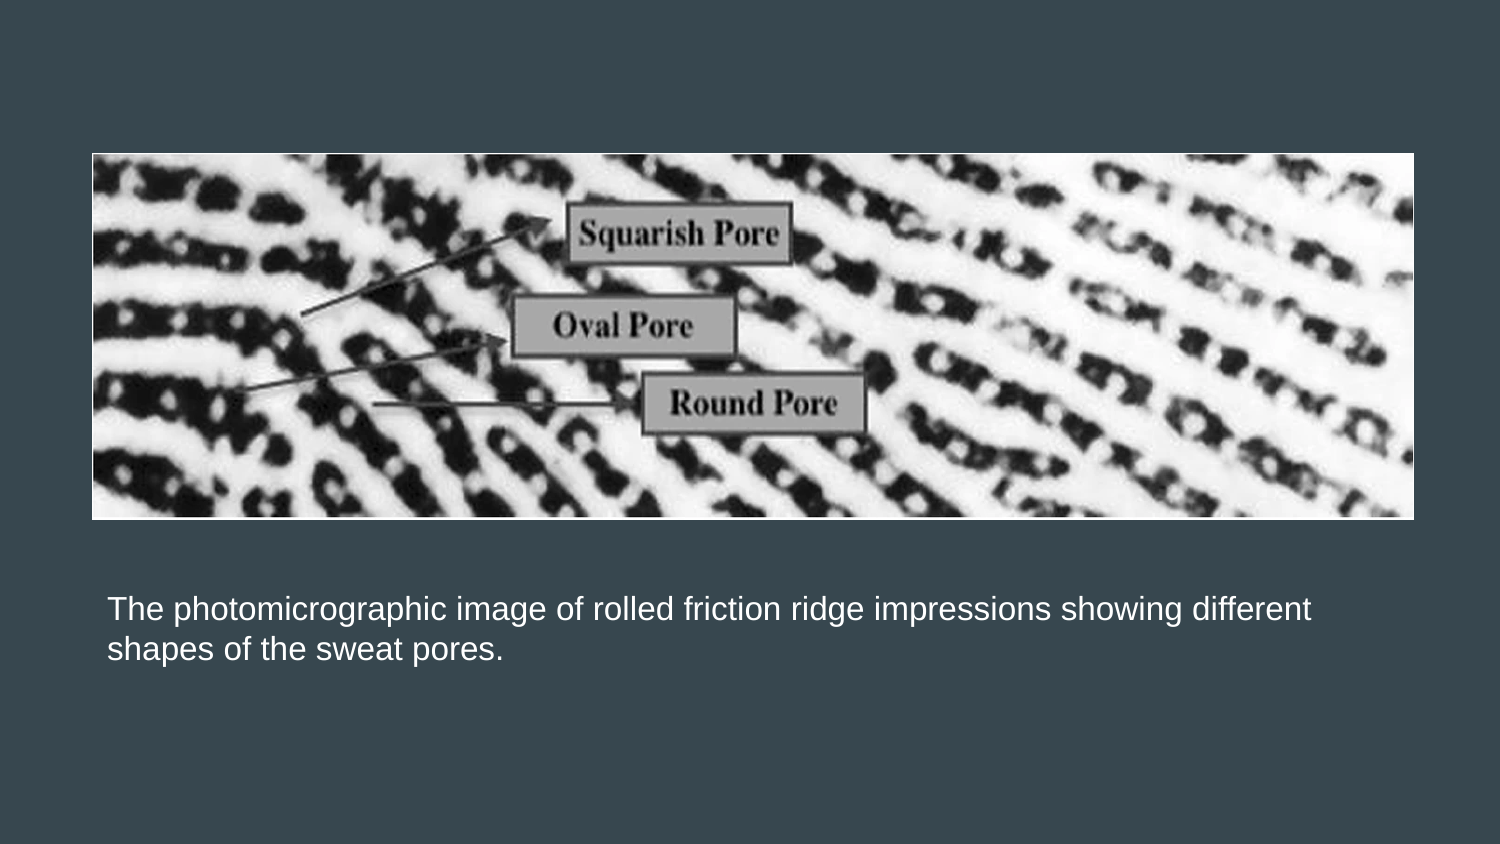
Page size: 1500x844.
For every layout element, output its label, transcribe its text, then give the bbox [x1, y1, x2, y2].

list The photomicrographic image of rolled friction ridge impressions showing different shapes of the sweat pores. [92, 557, 1414, 697]
picture [91, 153, 1414, 520]
